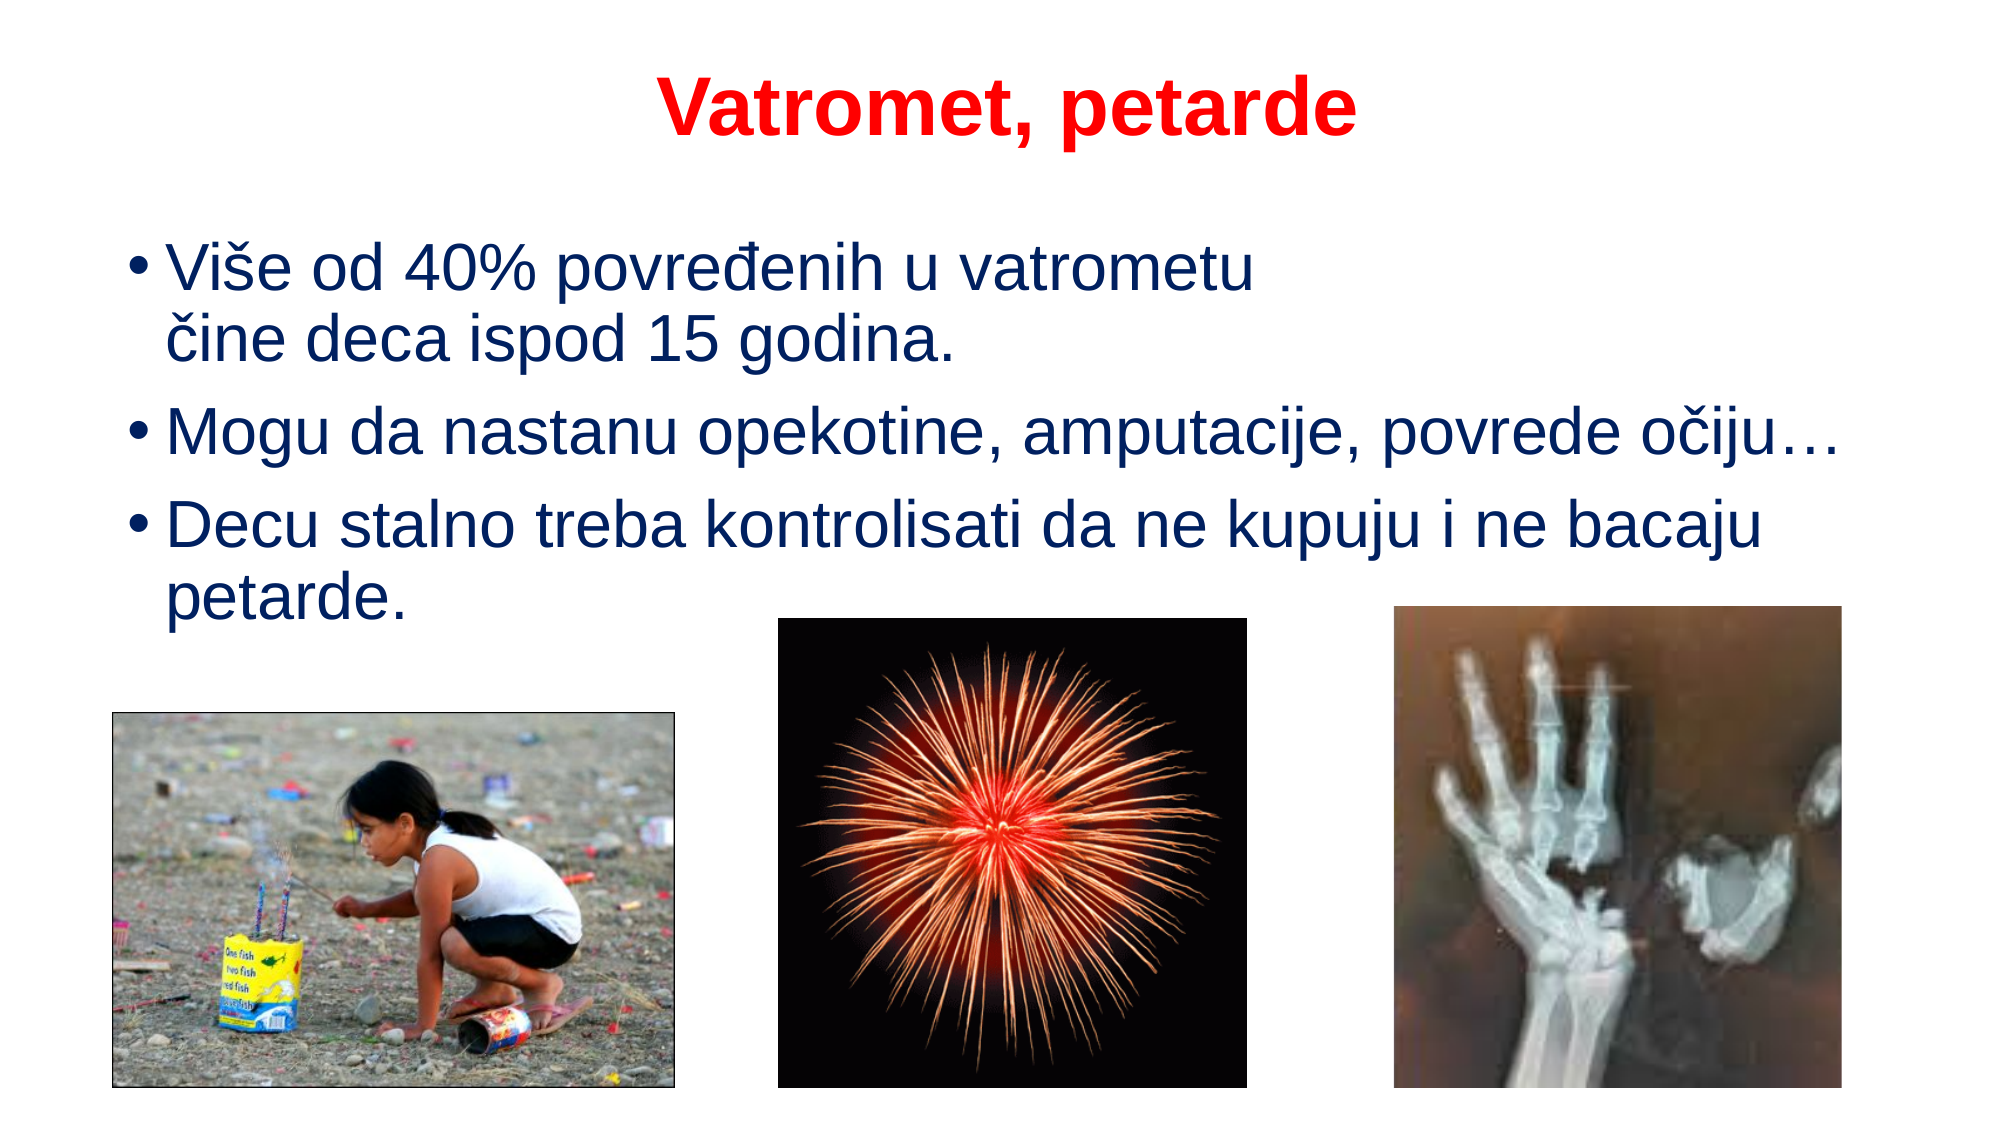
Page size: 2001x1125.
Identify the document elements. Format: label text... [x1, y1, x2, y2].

list Više od 40% povređenih u vatrometu čine deca ispod 15 godina. Mogu da nastanu opekotine, amputacije, povrede očiju… Decu stalno treba kontrolisati da ne kupuju i ne bacaju petarde. [112, 224, 1913, 619]
picture [1393, 606, 1842, 1088]
text_box Vatromet, petarde [641, 44, 1375, 160]
picture [778, 618, 1247, 1088]
picture [112, 712, 675, 1088]
